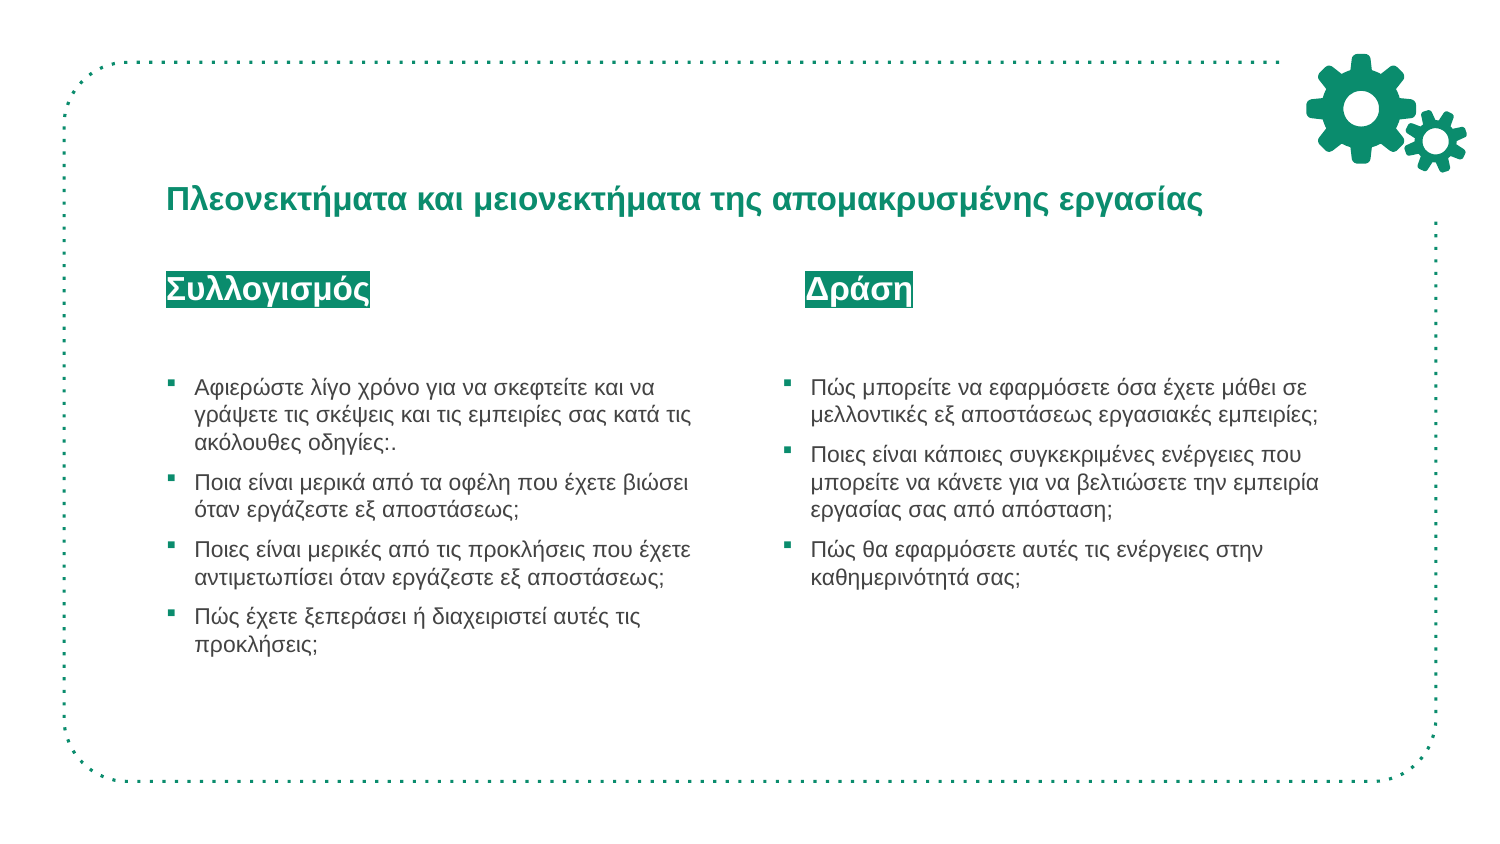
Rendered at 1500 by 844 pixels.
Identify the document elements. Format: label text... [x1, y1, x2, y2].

title Πλεονεκτήματα και μειονεκτήματα της απομακρυσμένης εργασίας [151, 146, 1278, 233]
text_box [1306, 53, 1467, 173]
list Συλλογισμός Αφιερώστε λίγο χρόνο για να σκεφτείτε και να γράψετε τις σκέψεις και τις εμπειρίες σας κατά τις ακόλουθες οδηγίες:. Ποια είναι μερικά από τα οφέλη που έχετε βιώσει όταν εργάζεστε εξ αποστάσεως; Ποιες είναι μερικές από τις προκλήσεις που έχετε αντιμετωπίσει όταν εργάζεστε εξ αποστάσεως; Πώς έχετε ξεπεράσει ή διαχειριστεί αυτές τις προκλήσεις; [151, 252, 733, 773]
list Δράση Πώς μπορείτε να εφαρμόσετε όσα έχετε μάθει σε μελλοντικές εξ αποστάσεως εργασιακές εμπειρίες; Ποιες είναι κάποιες συγκεκριμένες ενέργειες που μπορείτε να κάνετε για να βελτιώσετε την εμπειρία εργασίας σας από απόσταση; Πώς θα εφαρμόσετε αυτές τις ενέργειες στην καθημερινότητά σας; [767, 252, 1349, 773]
